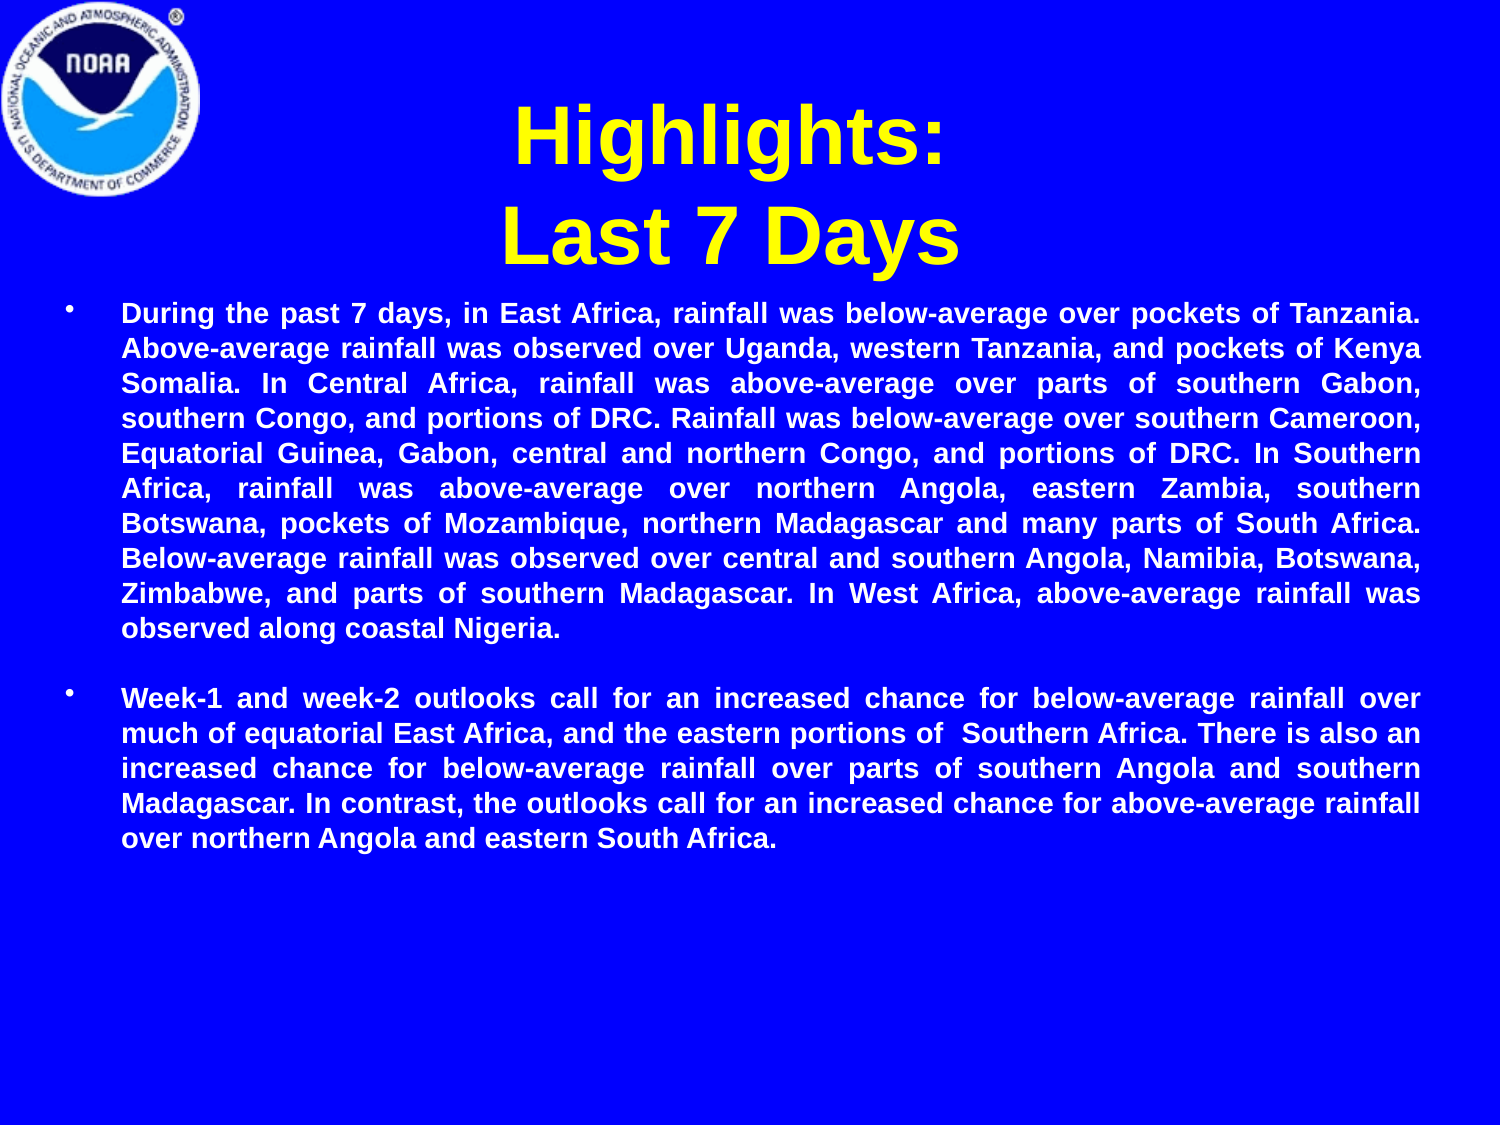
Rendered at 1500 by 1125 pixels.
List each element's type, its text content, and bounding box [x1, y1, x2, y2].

picture [0, 0, 200, 200]
text_box During the past 7 days, in East Africa, rainfall was below-average over pockets of Tanzania. Above-average rainfall was observed over Uganda, western Tanzania, and pockets of Kenya Somalia. In Central Africa, rainfall was above-average over parts of southern Gabon, southern Congo, and portions of DRC. Rainfall was below-average over southern Cameroon, Equatorial Guinea, Gabon, central and northern Congo, and portions of DRC. In Southern Africa, rainfall was above-average over northern Angola, eastern Zambia, southern Botswana, pockets of Mozambique, northern Madagascar and many parts of South Africa. Below-average rainfall was observed over central and southern Angola, Namibia, Botswana, Zimbabwe, and parts of southern Madagascar. In West Africa, above-average rainfall was observed along coastal Nigeria. Week-1 and week-2 outlooks call for an increased chance for below-average rainfall over much of equatorial East Africa, and the eastern portions of Southern Africa. There is also an increased chance for below-average rainfall over parts of southern Angola and southern Madagascar. In contrast, the outlooks call for an increased chance for above-average rainfall over northern Angola and eastern South Africa. [50, 287, 1438, 1100]
title Highlights: Last 7 Days [137, 87, 1326, 276]
